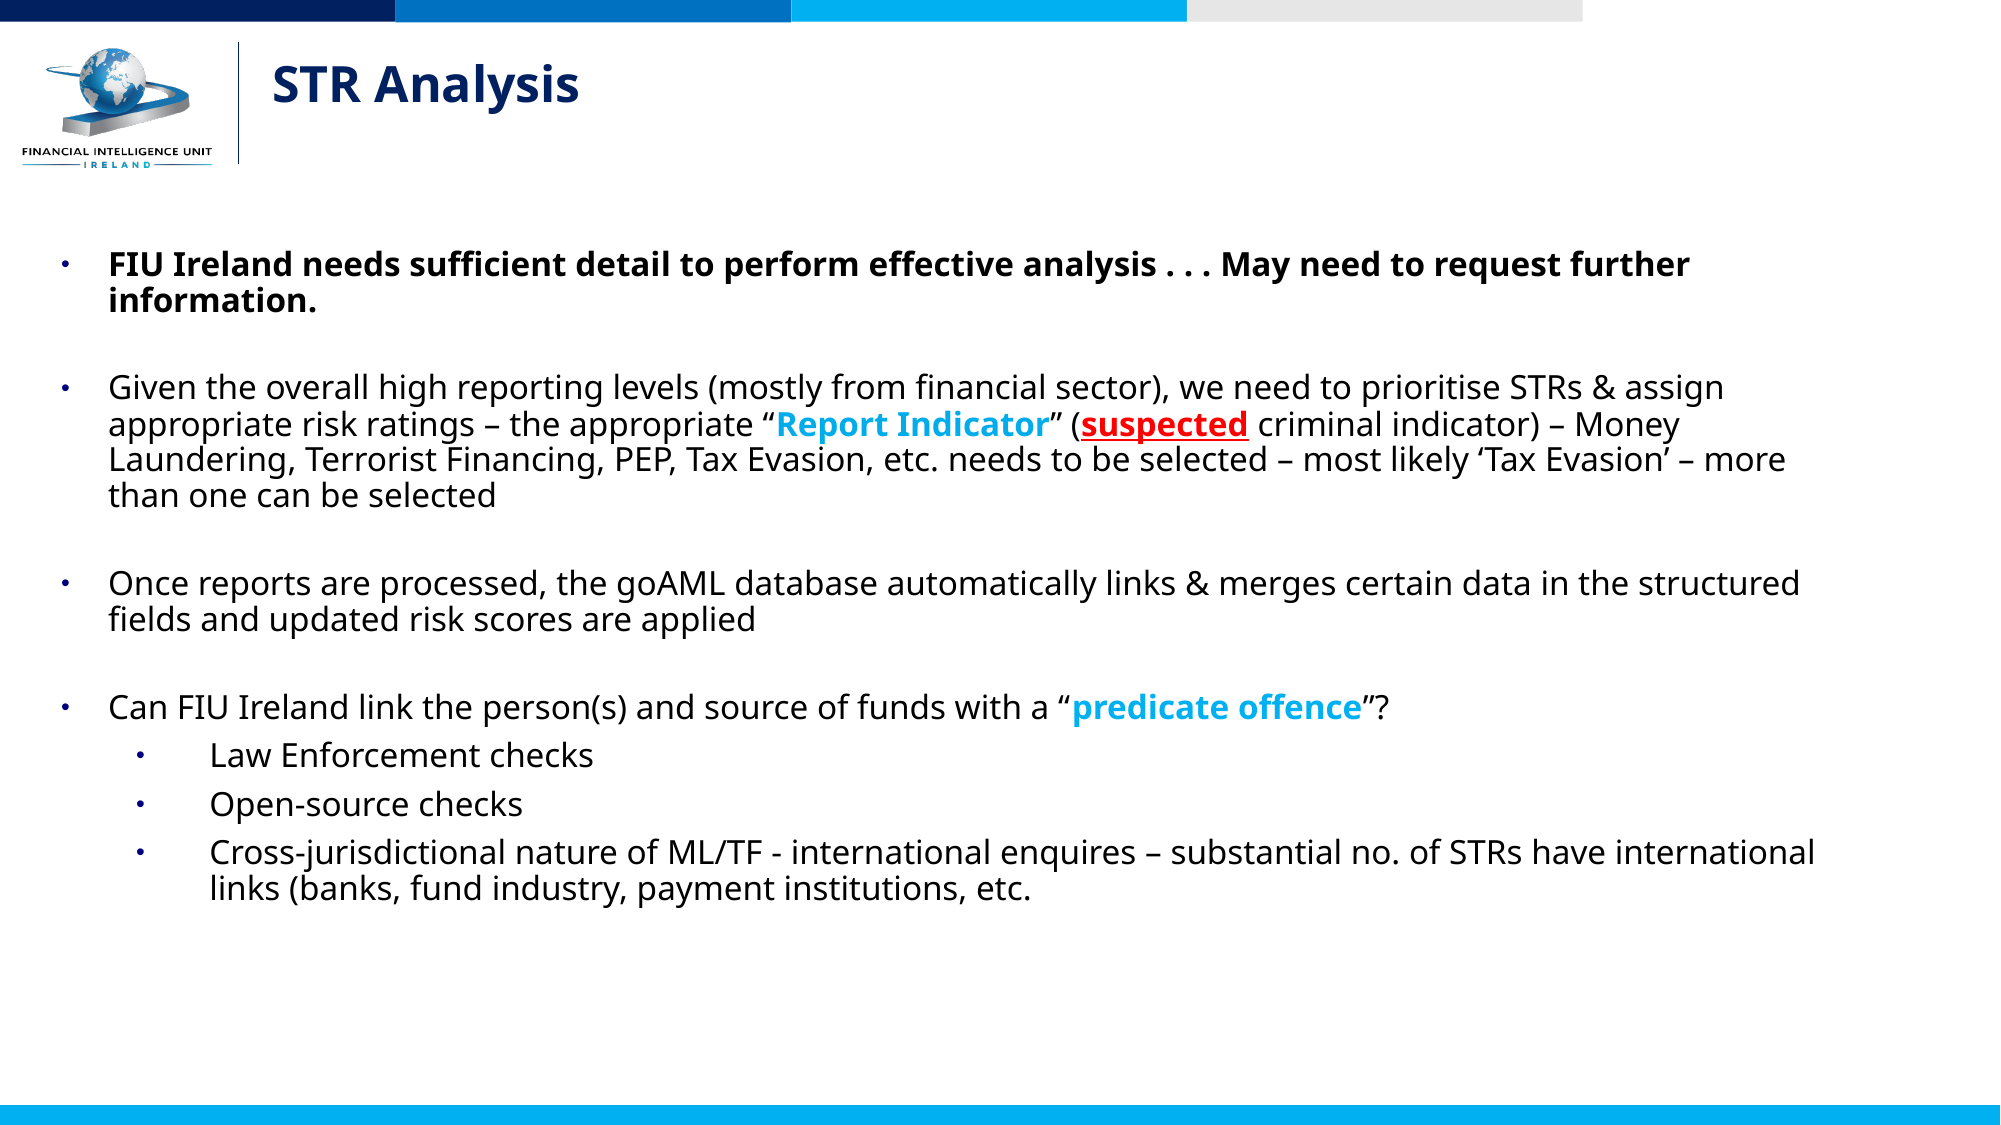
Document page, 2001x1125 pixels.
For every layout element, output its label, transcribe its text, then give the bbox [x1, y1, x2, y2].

text_box FIU Ireland needs sufficient detail to perform effective analysis . . . May need to request further information. Given the overall high reporting levels (mostly from financial sector), we need to prioritise STRs & assign appropriate risk ratings – the appropriate “Report Indicator” (suspected criminal indicator) – Money Laundering, Terrorist Financing, PEP, Tax Evasion, etc. needs to be selected – most likely ‘Tax Evasion’ – more than one can be selected Once reports are processed, the goAML database automatically links & merges certain data in the structured fields and updated risk scores are applied Can FIU Ireland link the person(s) and source of funds with a “predicate offence”? Law Enforcement checks Open-source checks Cross-jurisdictional nature of ML/TF - international enquires – substantial no. of STRs have international links (banks, fund industry, payment institutions, etc. [45, 240, 1858, 1060]
title STR Analysis [257, 52, 792, 154]
picture [15, 41, 219, 185]
